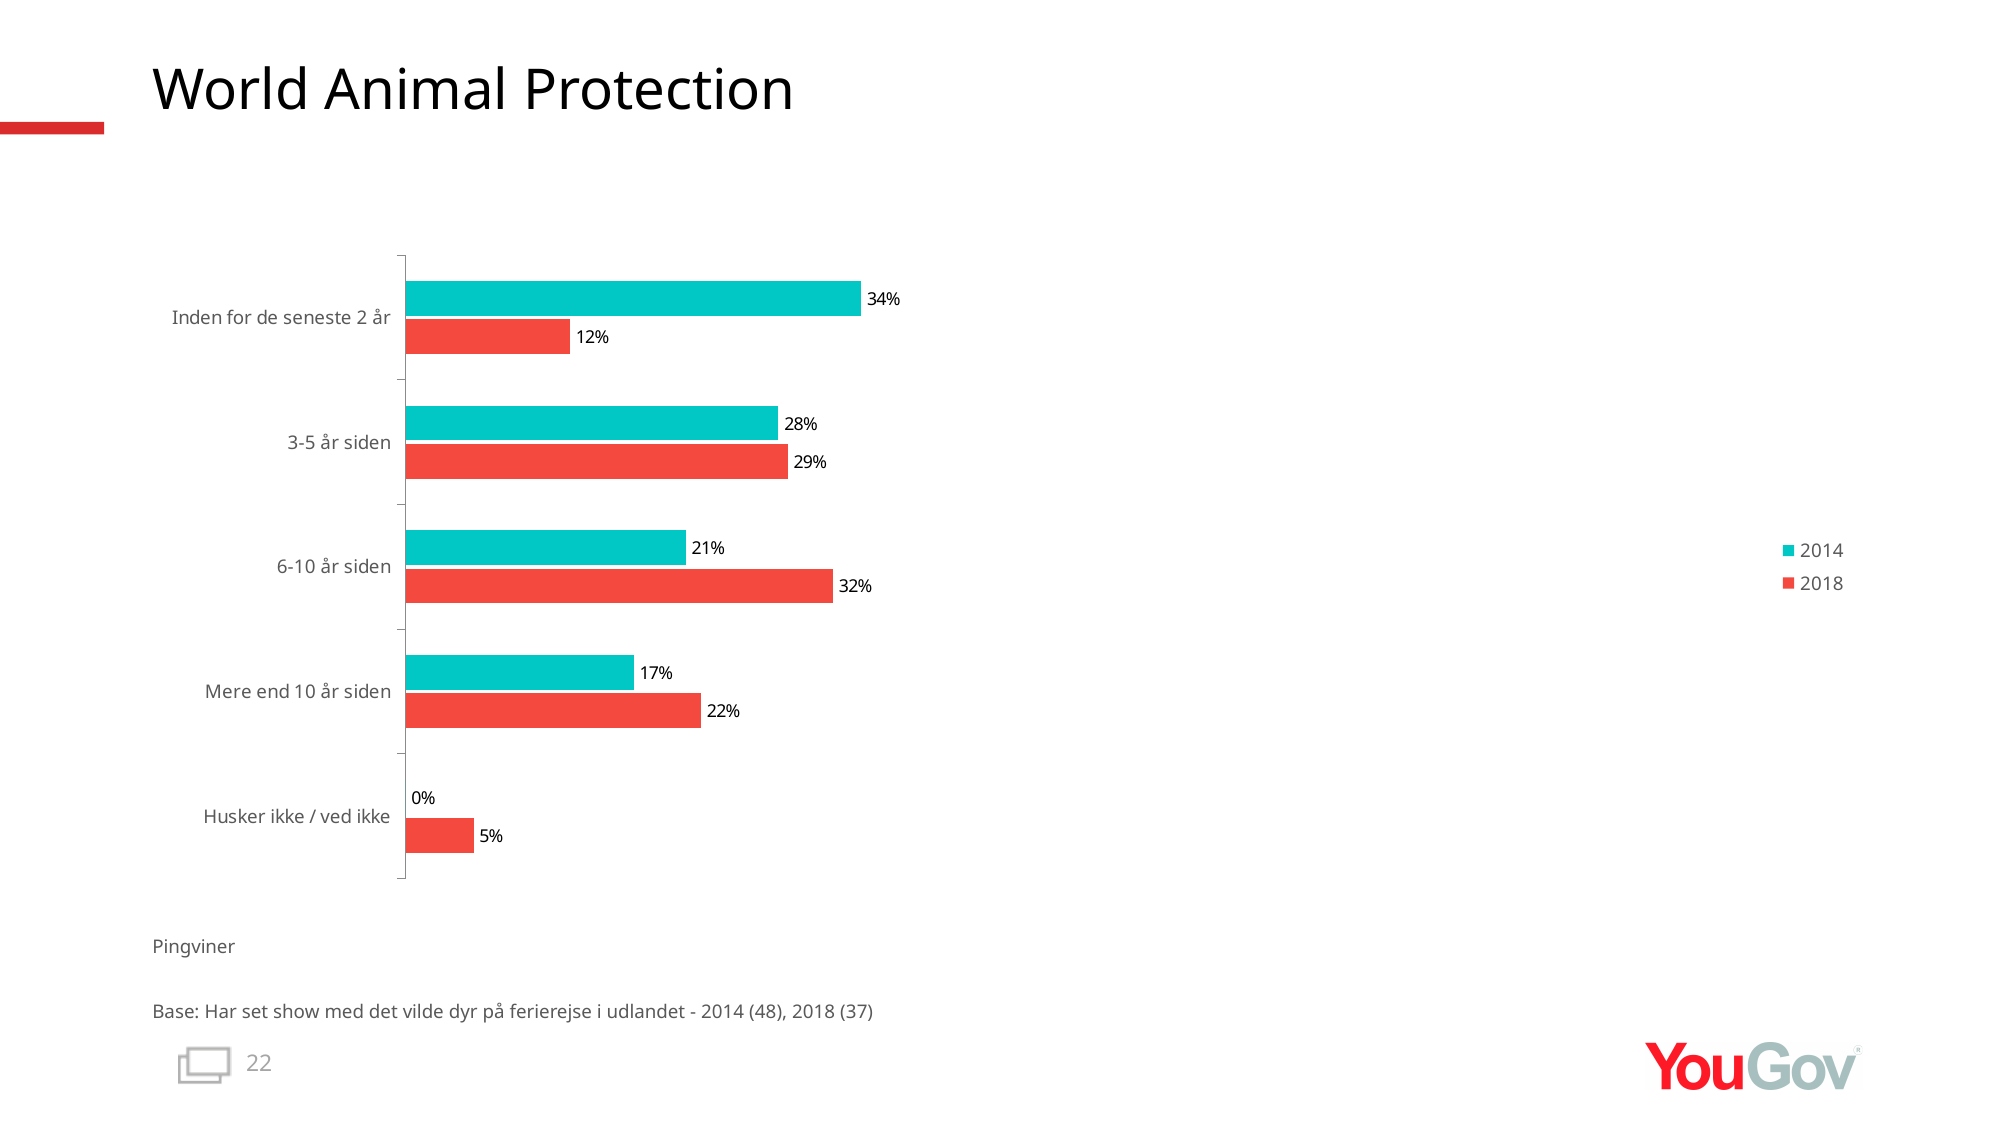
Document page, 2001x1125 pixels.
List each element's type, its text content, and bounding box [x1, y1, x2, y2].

title World Animal Protection [137, 53, 1863, 130]
text_box Pingviner [137, 927, 1863, 992]
chart [137, 242, 1863, 892]
text_box Base: Har set show med det vilde dyr på ferierejse i udlandet - 2014 (48), 2018 (37) [137, 992, 1863, 1034]
picture [1645, 1042, 1863, 1090]
picture [178, 1046, 232, 1086]
